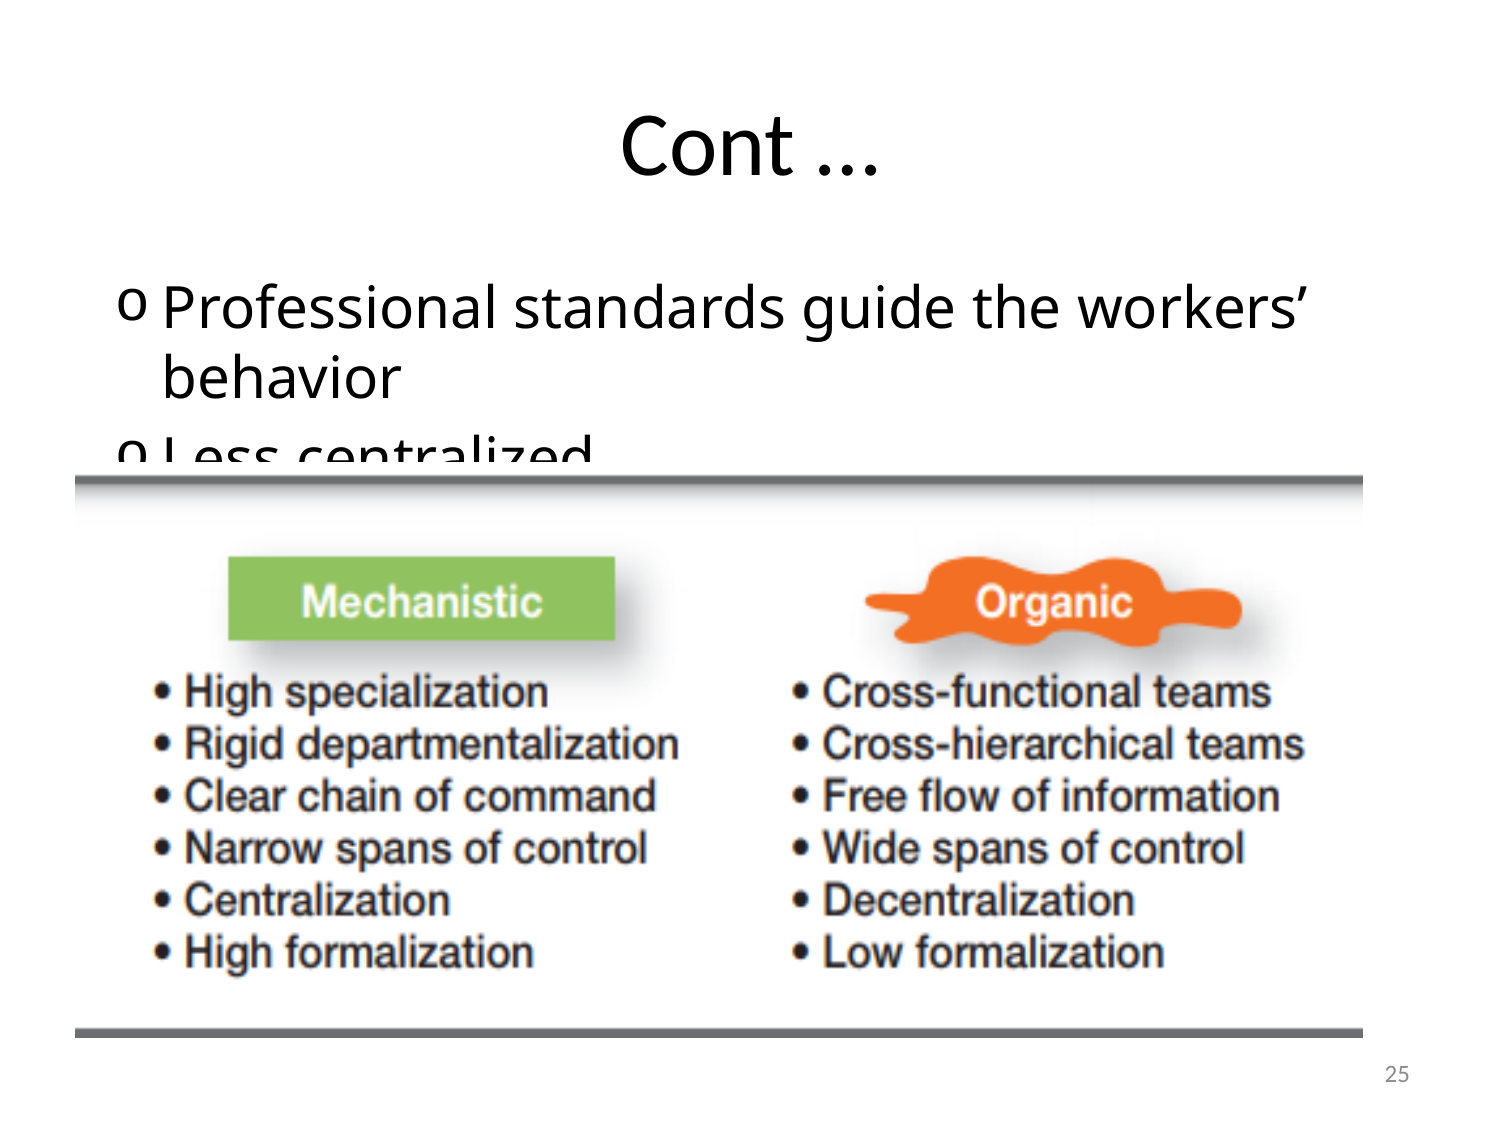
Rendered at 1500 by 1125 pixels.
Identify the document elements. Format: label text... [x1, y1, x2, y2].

slide_number 25 [1074, 1042, 1425, 1103]
list Professional standards guide the workers’ behavior Less centralized [24, 262, 1463, 1050]
picture [74, 462, 1363, 1038]
title Cont … [75, 45, 1425, 233]
